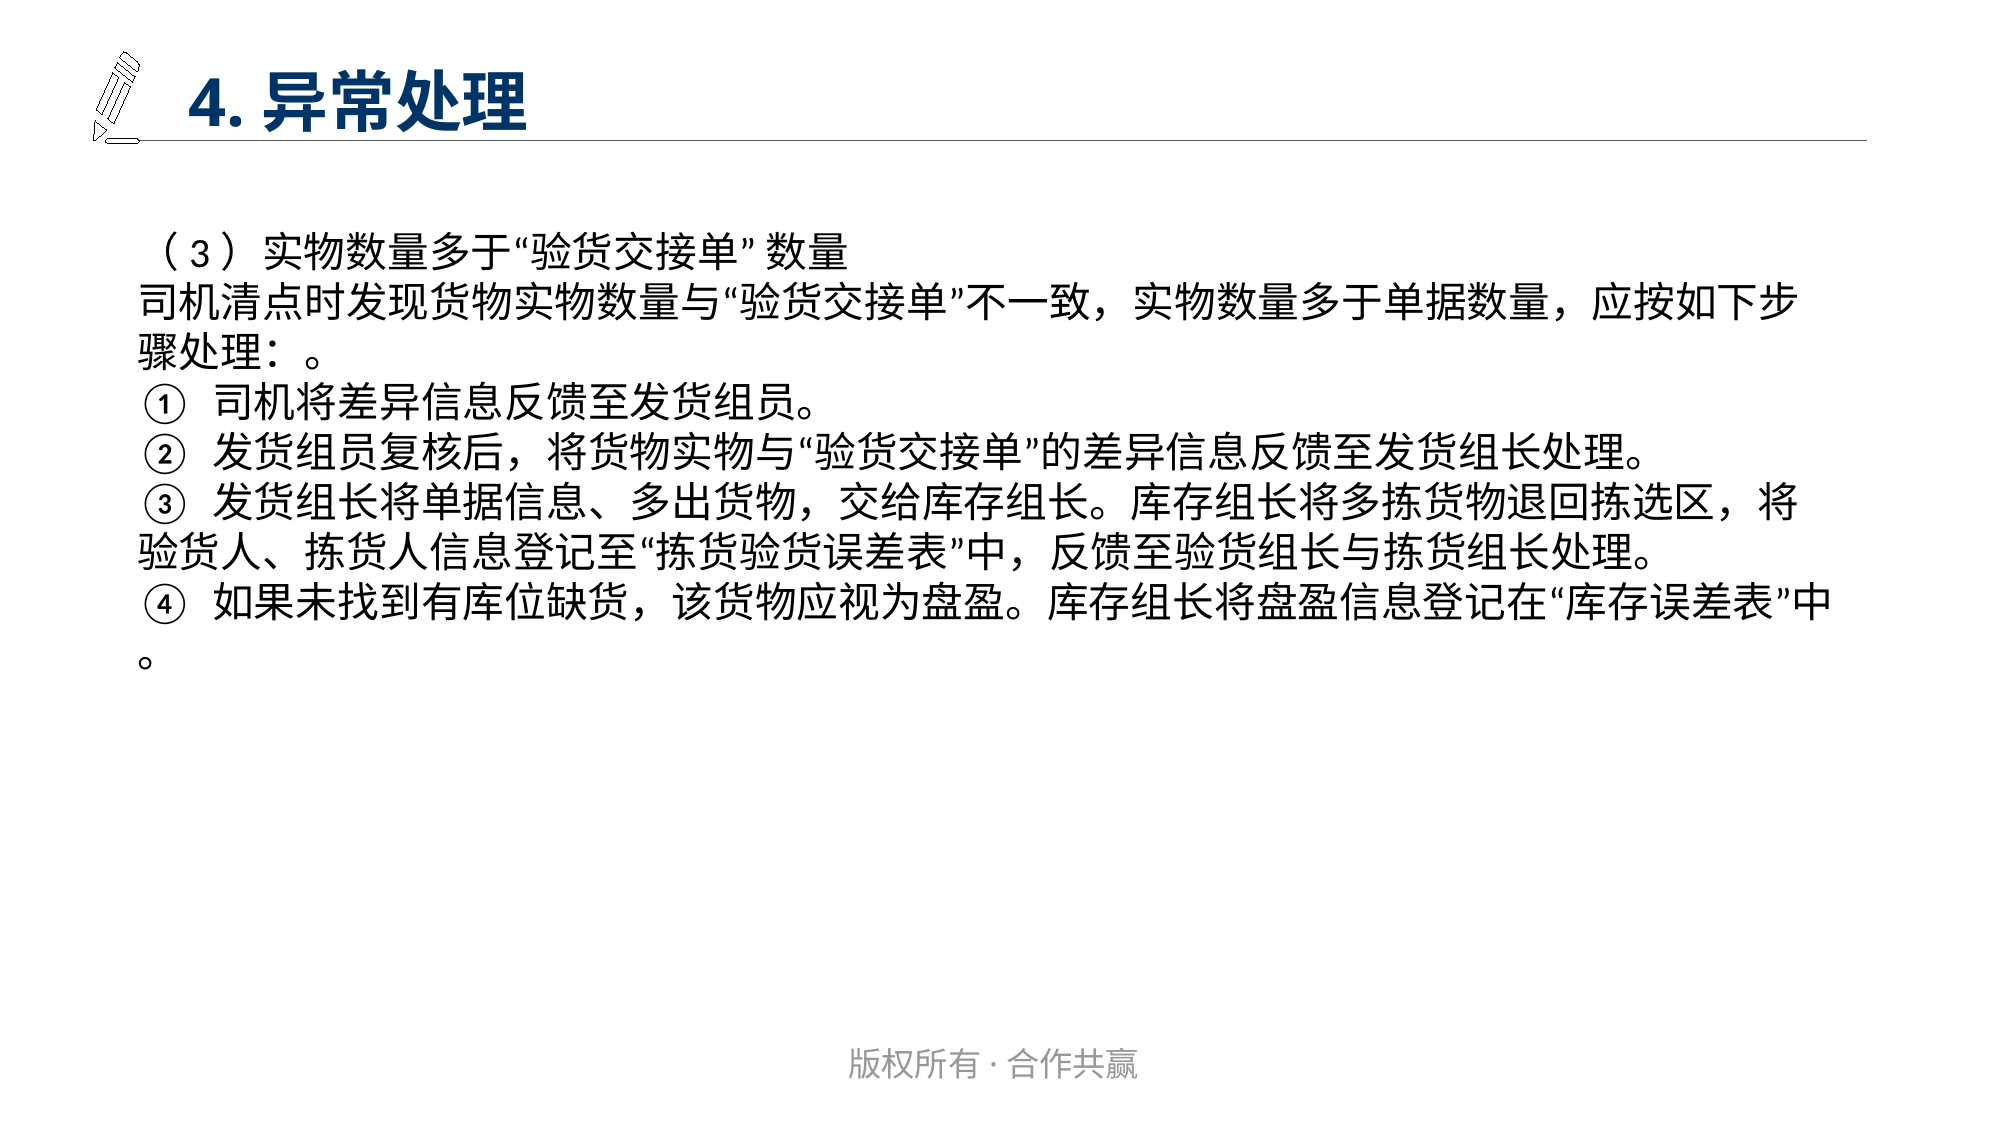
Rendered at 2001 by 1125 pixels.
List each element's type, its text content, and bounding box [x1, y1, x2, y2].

text_box （3）实物数量多于“验货交接单” 数量 司机清点时发现货物实物数量与“验货交接单”不一致，实物数量多于单据数量，应按如下步骤处理：。 ① 司机将差异信息反馈至发货组员。 ② 发货组员复核后，将货物实物与“验货交接单”的差异信息反馈至发货组长处理。 ③ 发货组长将单据信息、多出货物，交给库存组长。库存组长将多拣货物退回拣选区，将验货人、拣货人信息登记至“拣货验货误差表”中，反馈至验货组长与拣货组长处理。 ④ 如果未找到有库位缺货，该货物应视为盘盈。库存组长将盘盈信息登记在“库存误差表”中 。 [129, 218, 1848, 684]
text_box 4.异常处理 [180, 52, 1525, 147]
